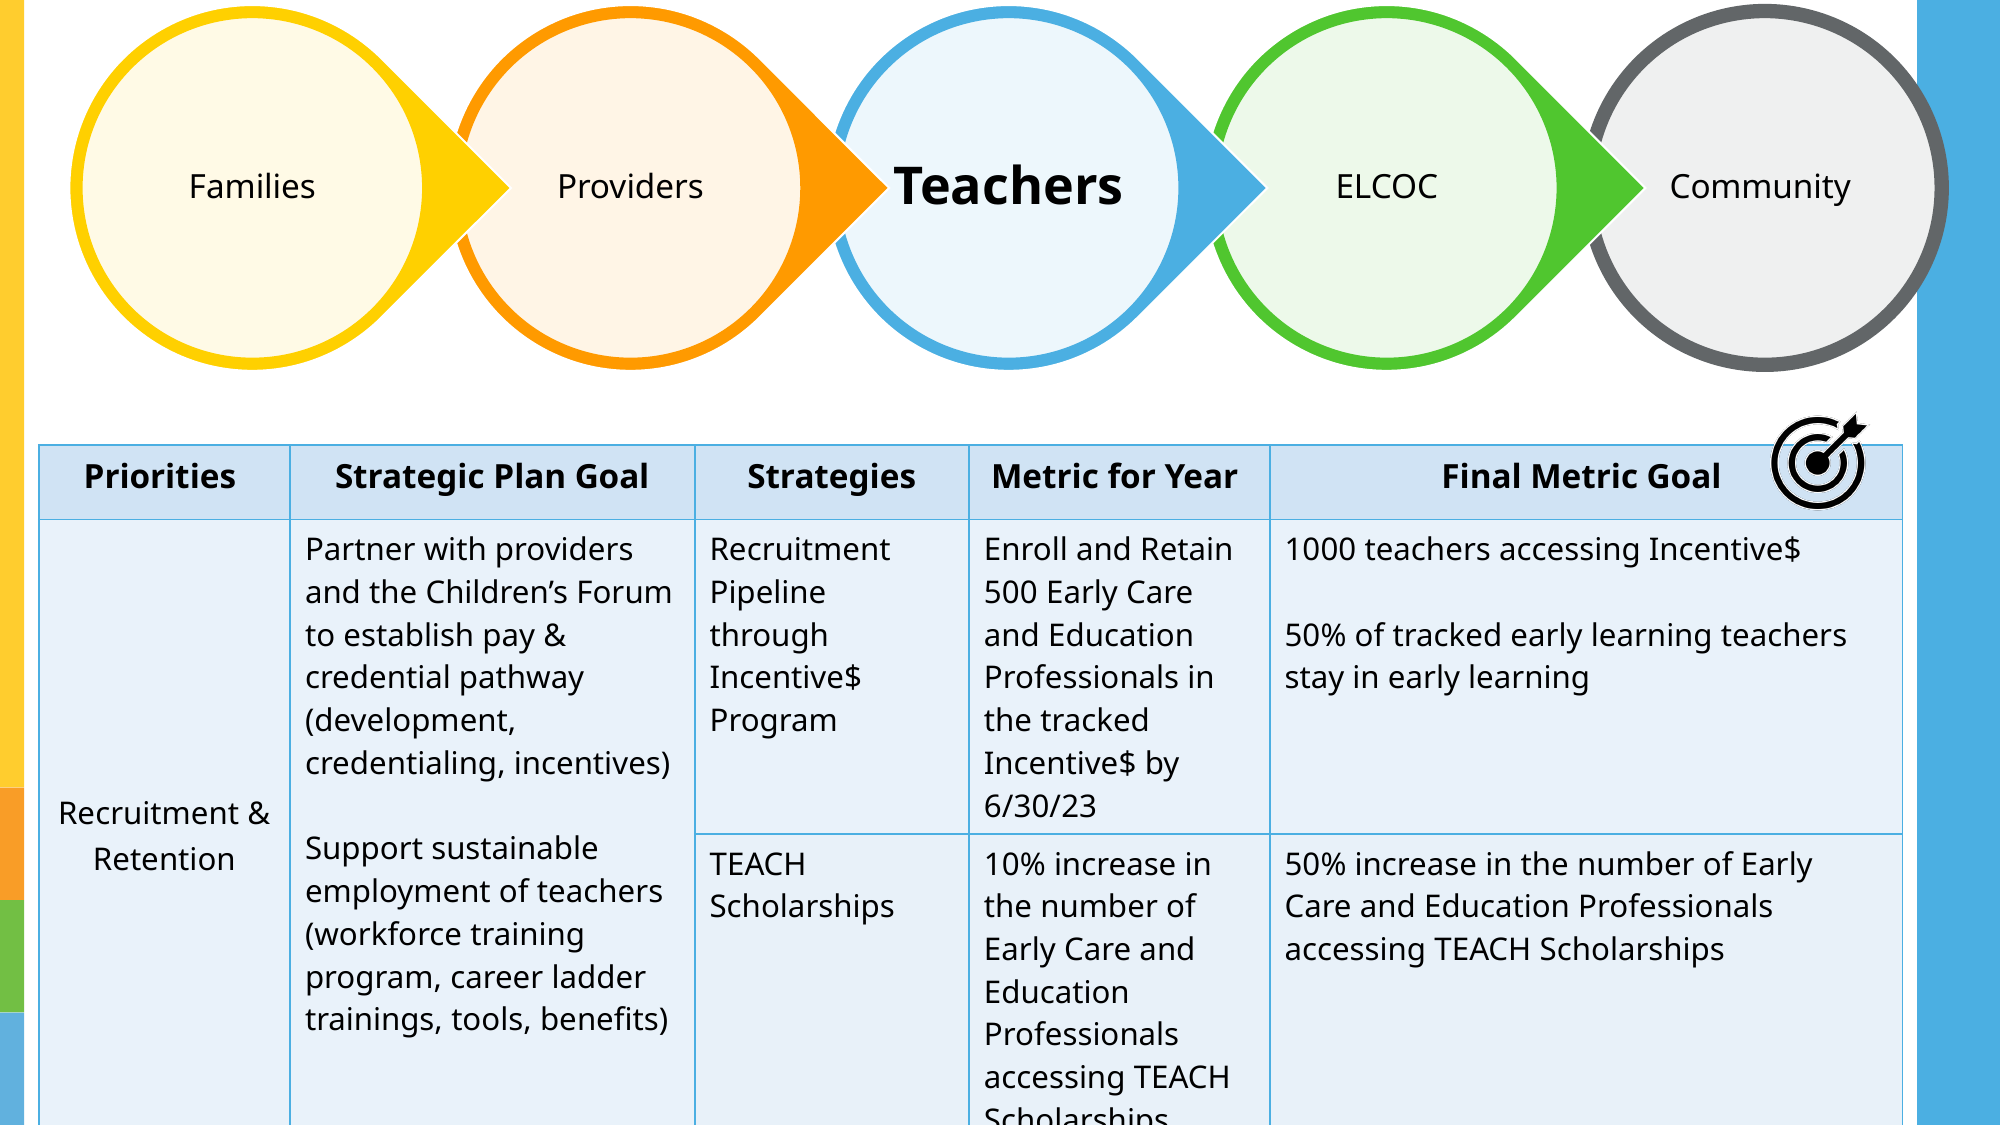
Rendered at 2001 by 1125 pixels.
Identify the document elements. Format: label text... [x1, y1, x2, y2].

table_cell Recruitment Pipeline through Incentive$ Program [696, 520, 968, 833]
table_header Strategic Plan Goal [291, 509, 694, 519]
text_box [0, 0, 2000, 509]
table_header Strategies [696, 509, 968, 519]
table_cell Partner with providers and the Children’s Forum to establish pay & credential pathway (development, credentialing, incentives) Support sustainable employment of teachers (workforce training program, career ladder trainings, tools, benefits) [291, 520, 694, 1125]
table_header Priorities [40, 509, 289, 519]
table_cell Enroll and Retain 500 Early Care and Education Professionals in the tracked Incentive$ by 6/30/23 [970, 520, 1269, 833]
table_cell 10% increase in the number of Early Care and Education Professionals accessing TEACH Scholarships [970, 835, 1269, 1125]
table_cell 50% increase in the number of Early Care and Education Professionals accessing TEACH Scholarships [1271, 835, 1902, 1125]
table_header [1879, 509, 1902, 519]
table_header Final Metric Goal [1271, 509, 1760, 519]
table_cell Recruitment & Retention [40, 520, 289, 1125]
text_box [1917, 509, 2000, 1125]
table_cell 1000 teachers accessing Incentive$ 50% of tracked early learning teachers stay in early learning [1271, 520, 1902, 833]
picture [1760, 509, 1879, 520]
table_header Metric for Year [970, 509, 1269, 519]
table_cell TEACH Scholarships [696, 835, 968, 1125]
